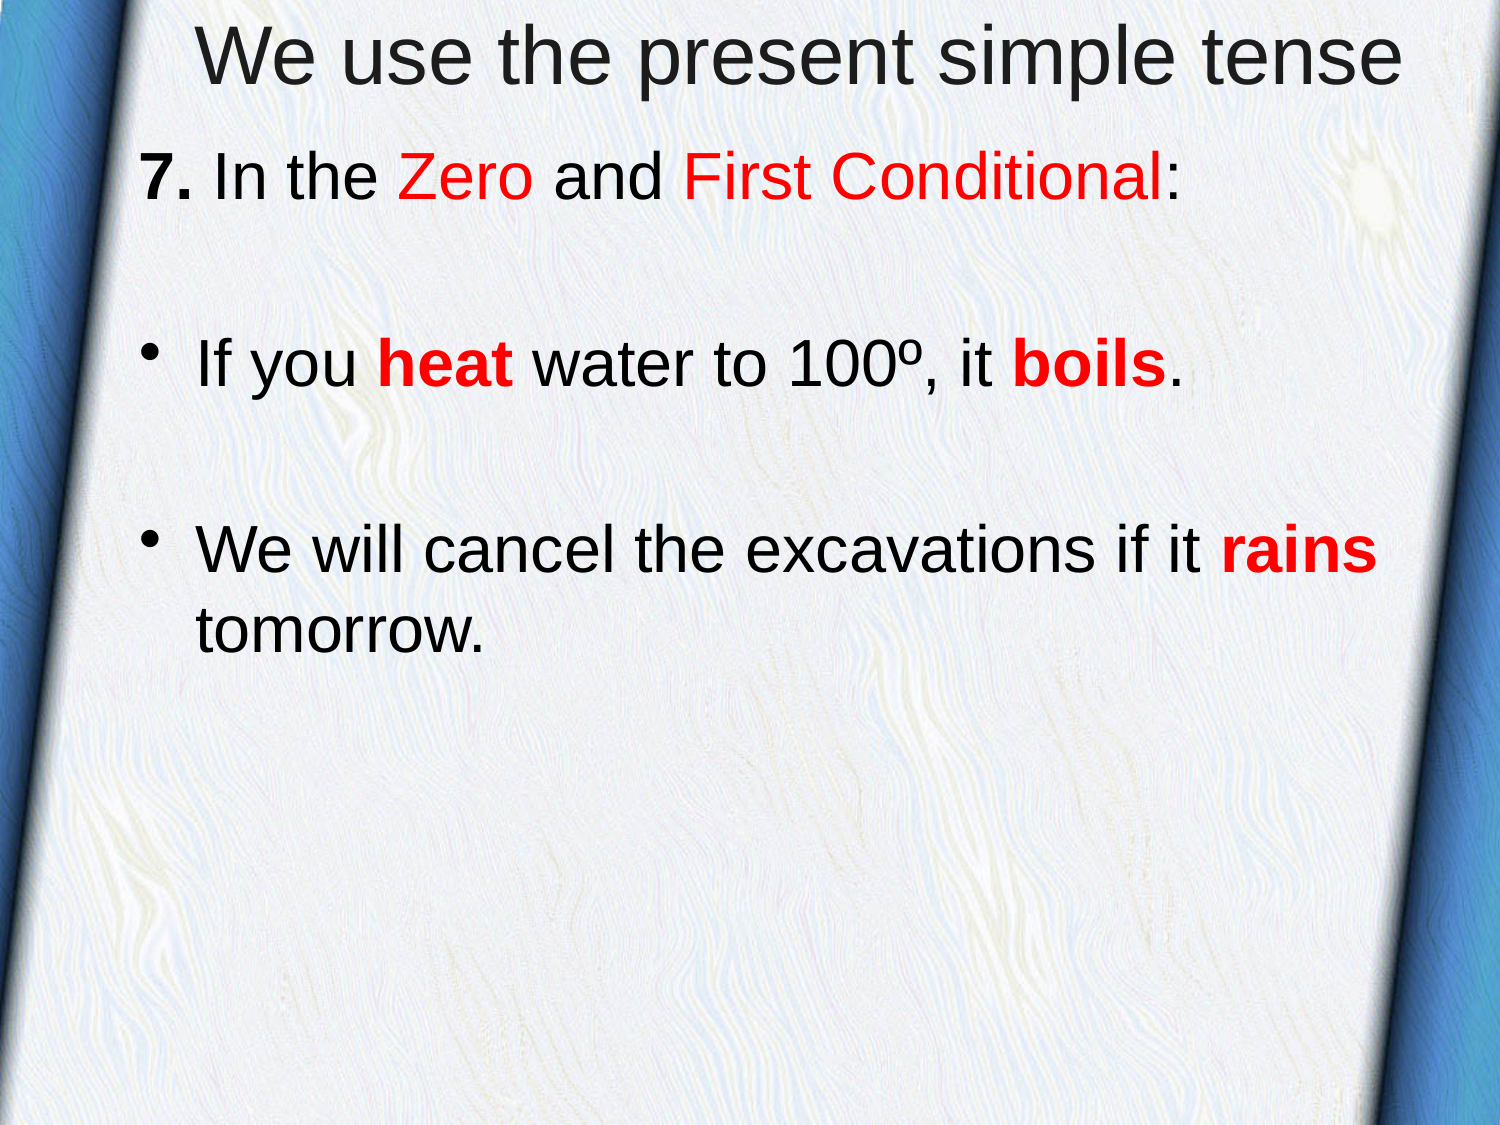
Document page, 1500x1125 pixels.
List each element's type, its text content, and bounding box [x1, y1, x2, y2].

picture [0, 0, 1500, 1125]
title We use the present simple tense [125, 66, 1475, 125]
list 7. In the Zero and First Conditional: If you heat water to 100º, it boils. We will cancel the excavations if it rains tomorrow. [123, 125, 1475, 1071]
